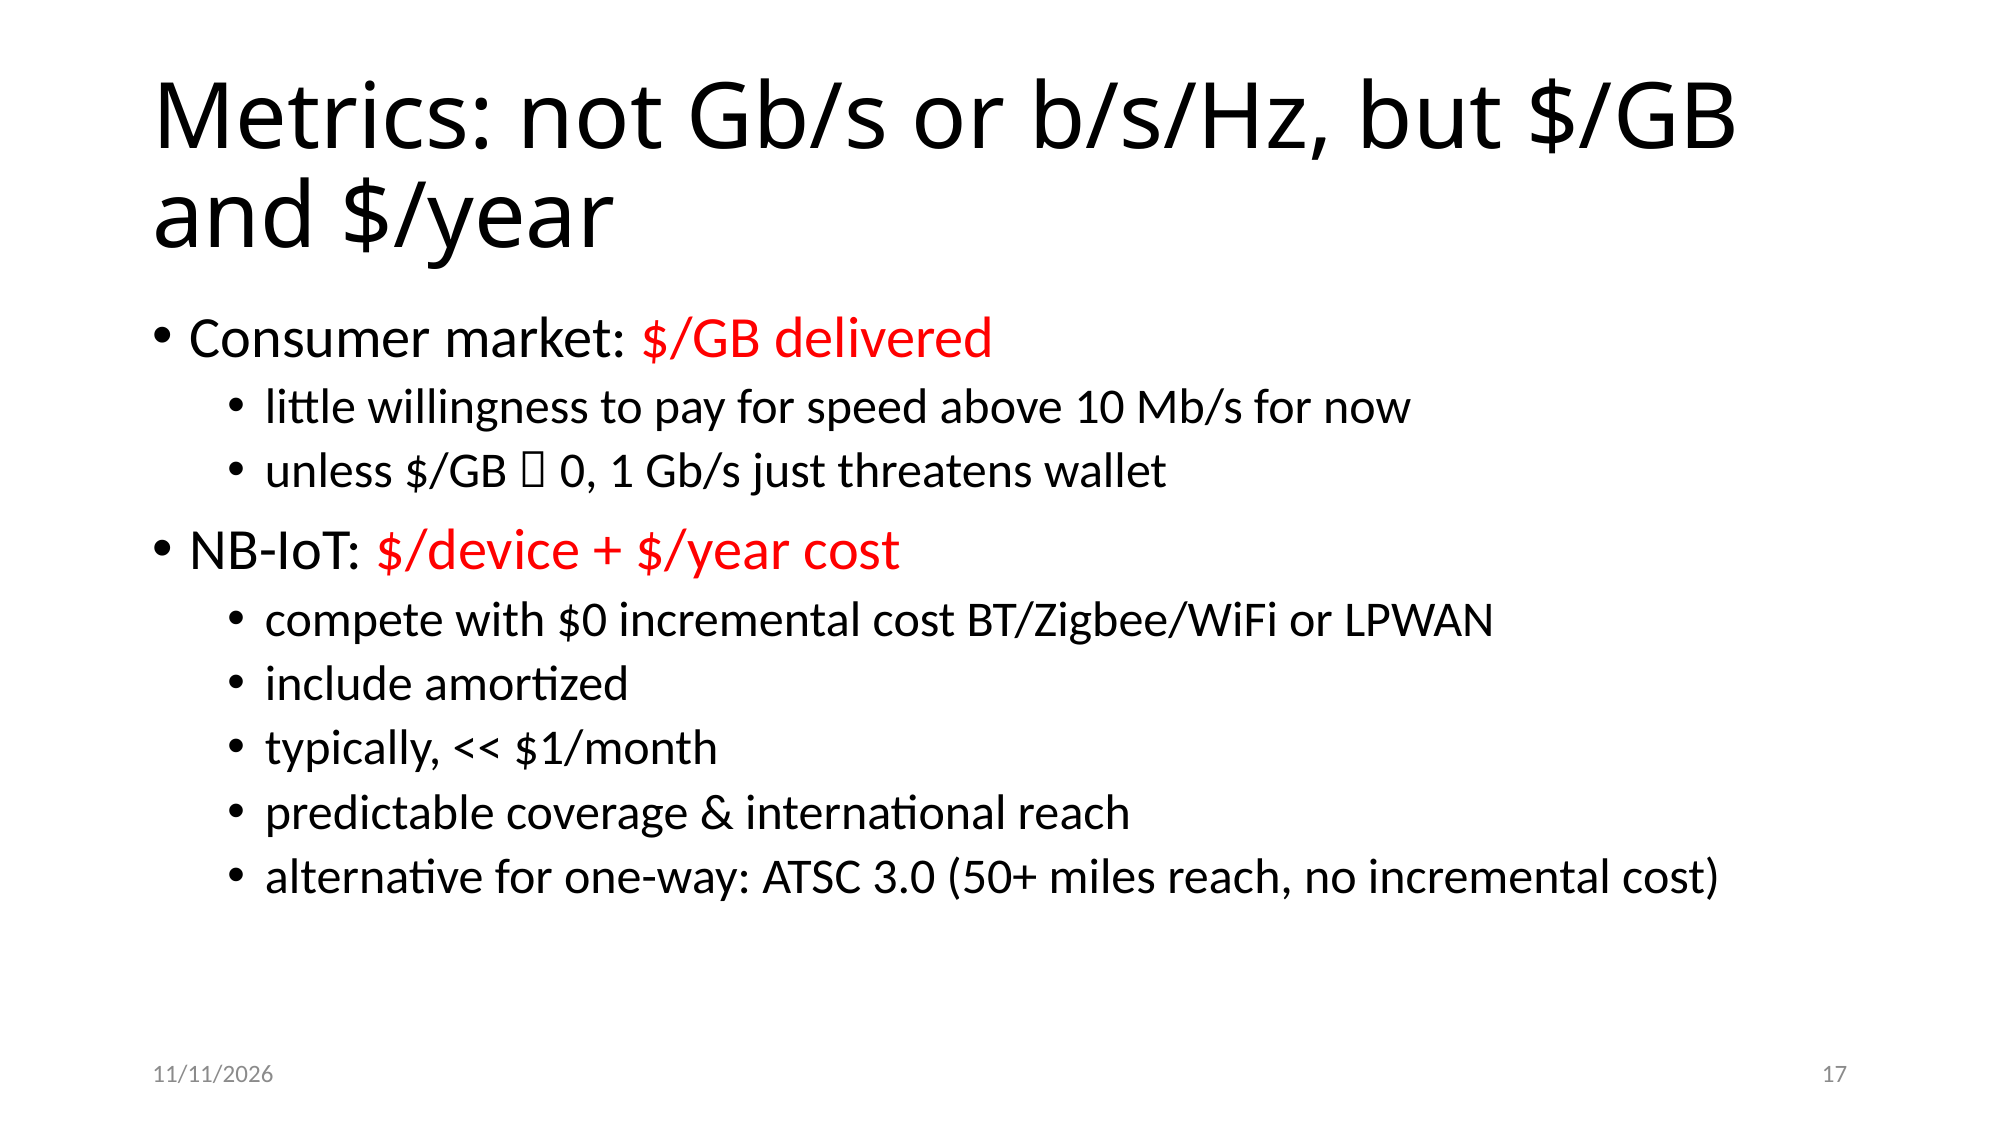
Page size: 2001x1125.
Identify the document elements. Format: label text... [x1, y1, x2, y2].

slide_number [137, 1042, 588, 1103]
list Consumer market: $/GB delivered little willingness to pay for speed above 10 Mb/s for now unless $/GB  0, 1 Gb/s just threatens wallet NB-IoT: $/device + $/year cost compete with $0 incremental cost BT/Zigbee/WiFi or LPWAN include amortized typically, << $1/month predictable coverage & international reach alternative for one-way: ATSC 3.0 (50+ miles reach, no incremental cost) [137, 299, 1863, 1014]
slide_number 17 [1412, 1042, 1863, 1103]
title Metrics: not Gb/s or b/s/Hz, but $/GB and $/year [137, 59, 1863, 278]
